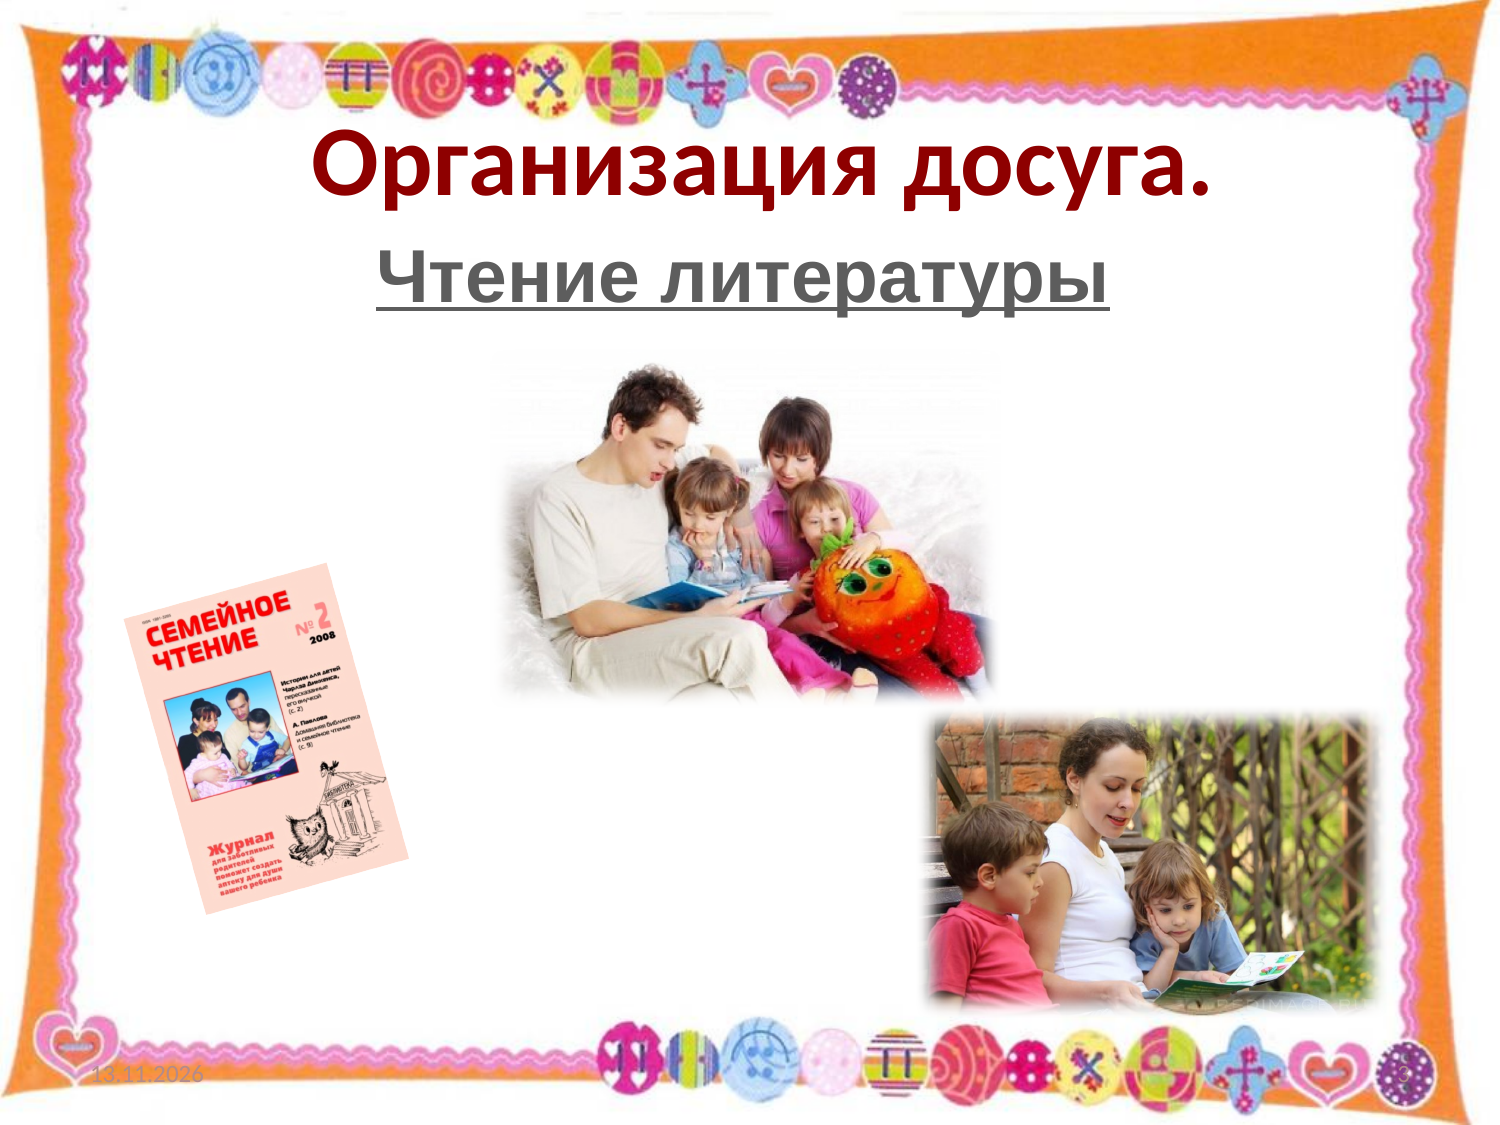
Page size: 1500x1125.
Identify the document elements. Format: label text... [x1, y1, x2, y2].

title Организация досуга. [88, 66, 1439, 255]
picture [0, 0, 1500, 1125]
text_box Чтение литературы [361, 219, 1125, 325]
slide_number 3 [1074, 1042, 1425, 1103]
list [489, 349, 1002, 710]
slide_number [75, 1042, 425, 1103]
footer [537, 1034, 1202, 1095]
